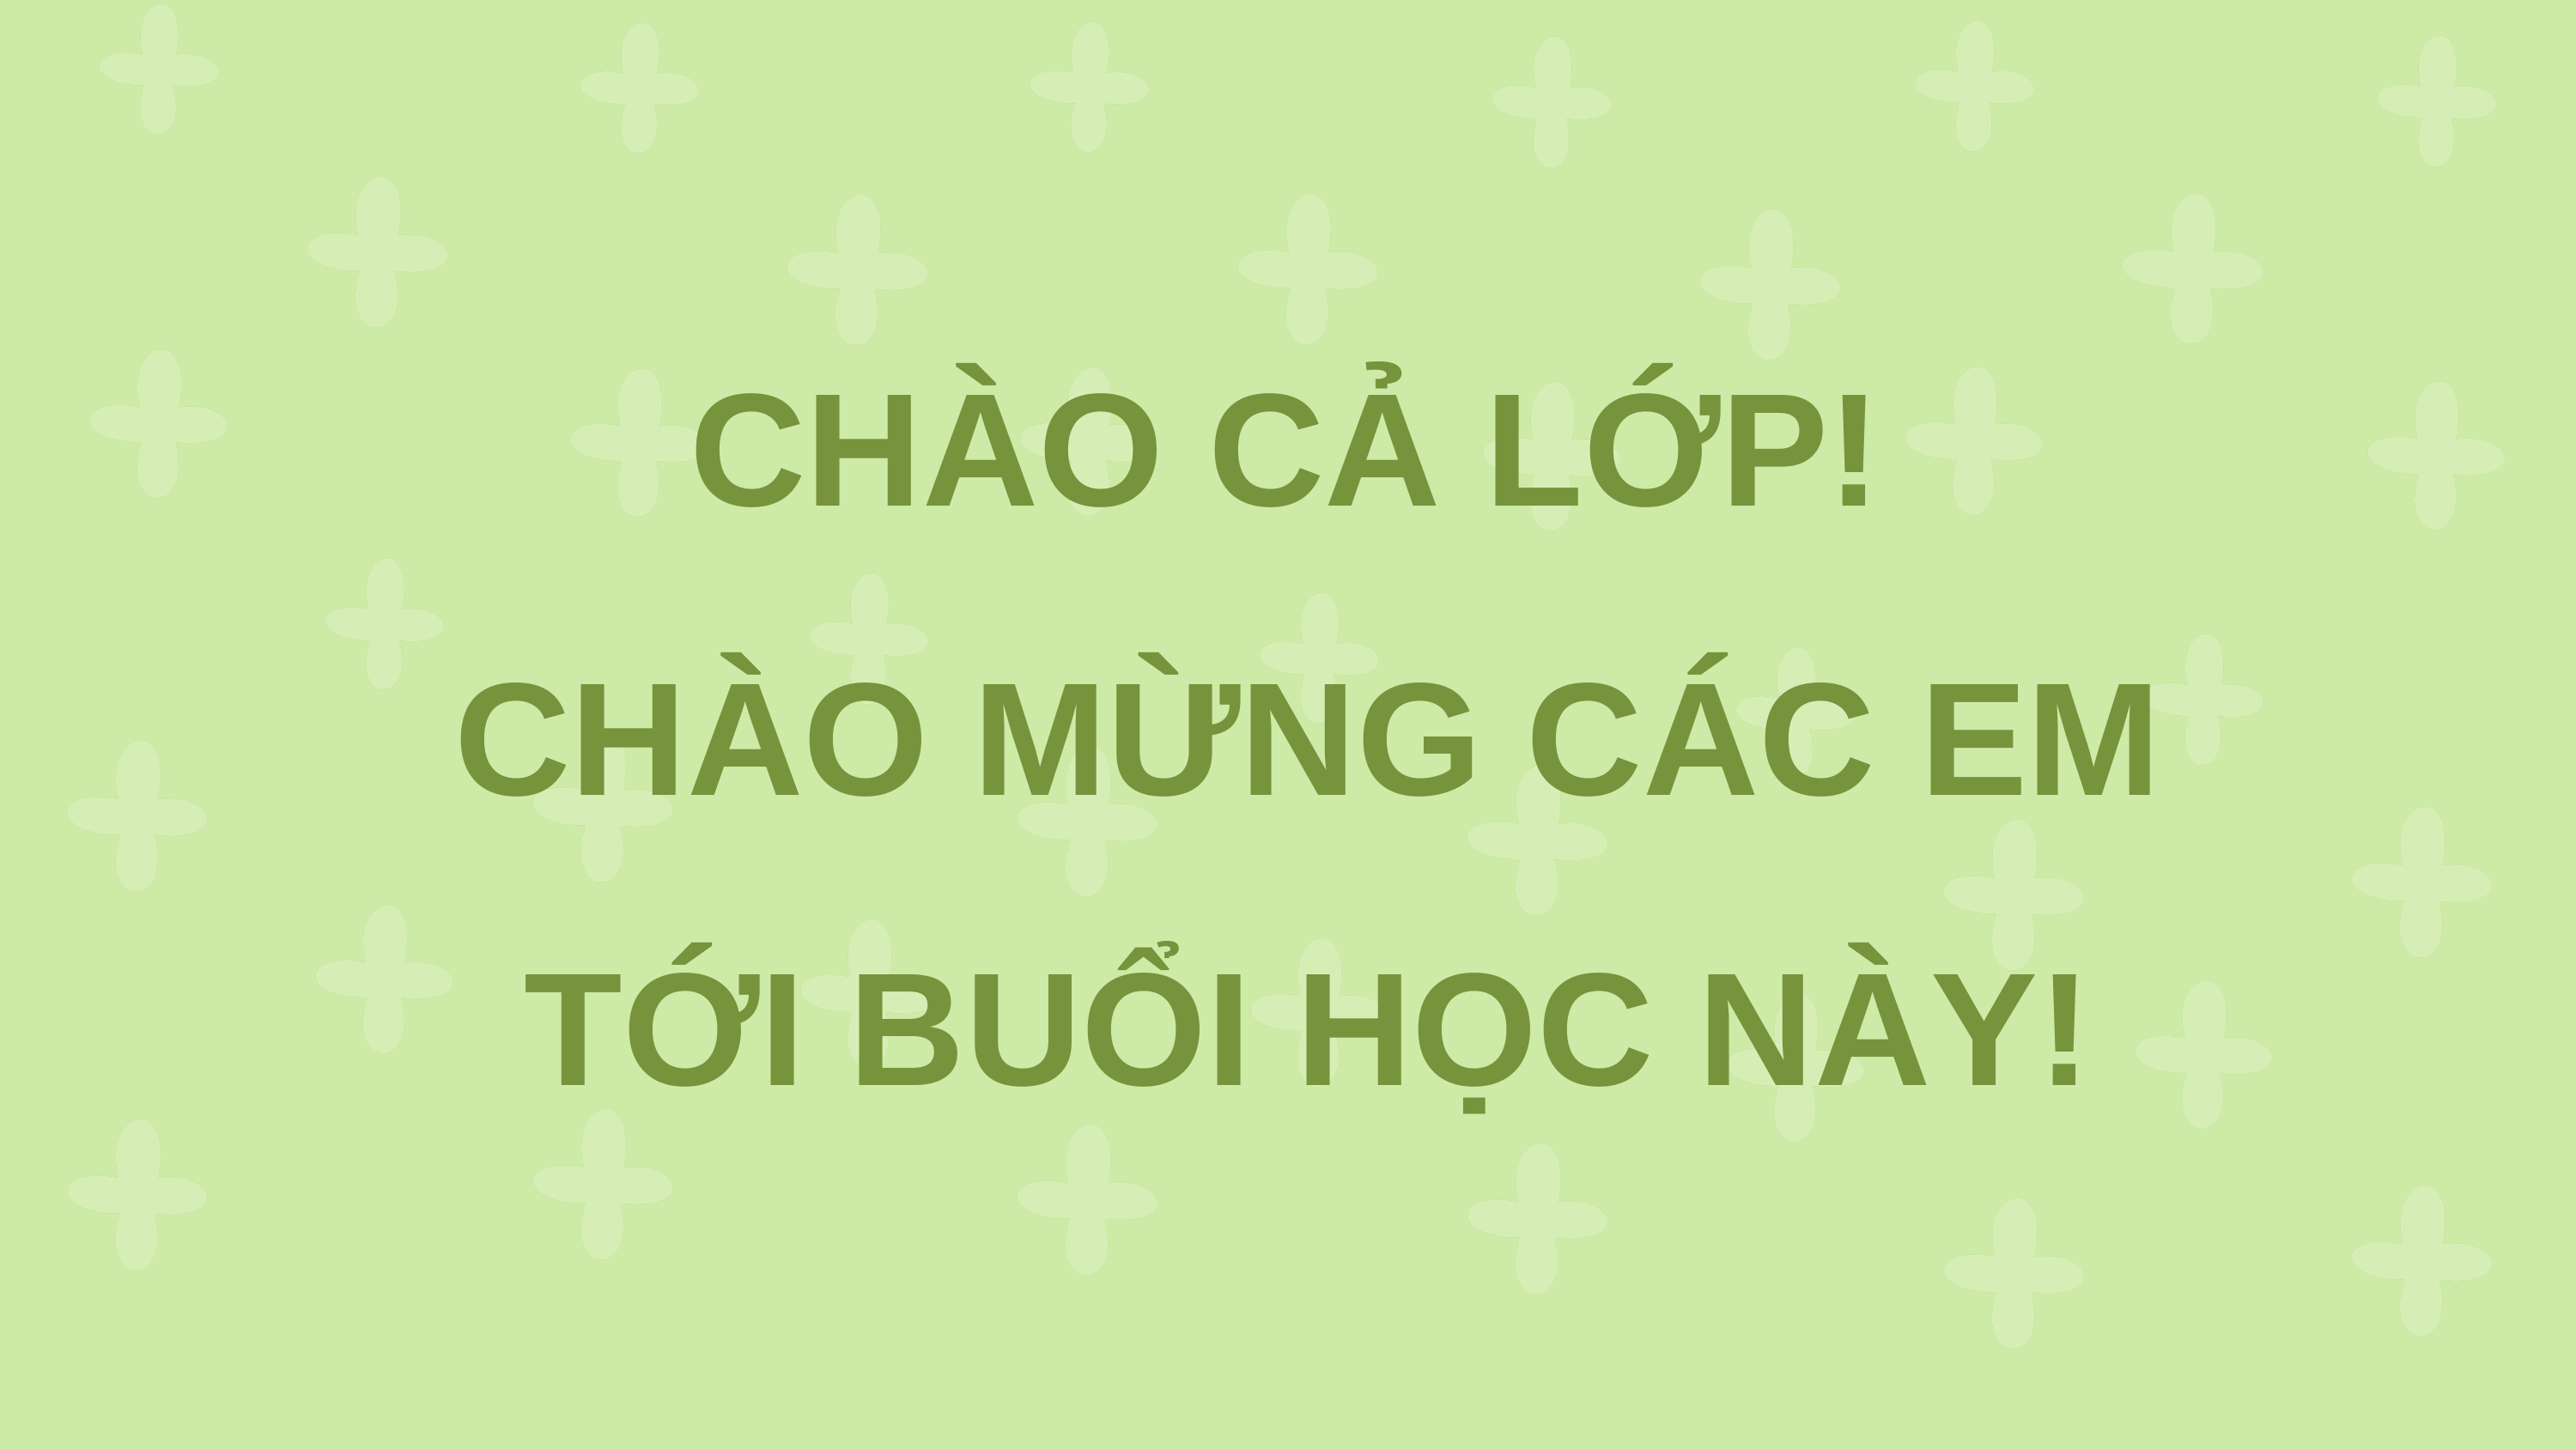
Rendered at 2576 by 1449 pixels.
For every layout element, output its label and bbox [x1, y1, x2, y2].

text_box [45, 0, 2531, 1368]
